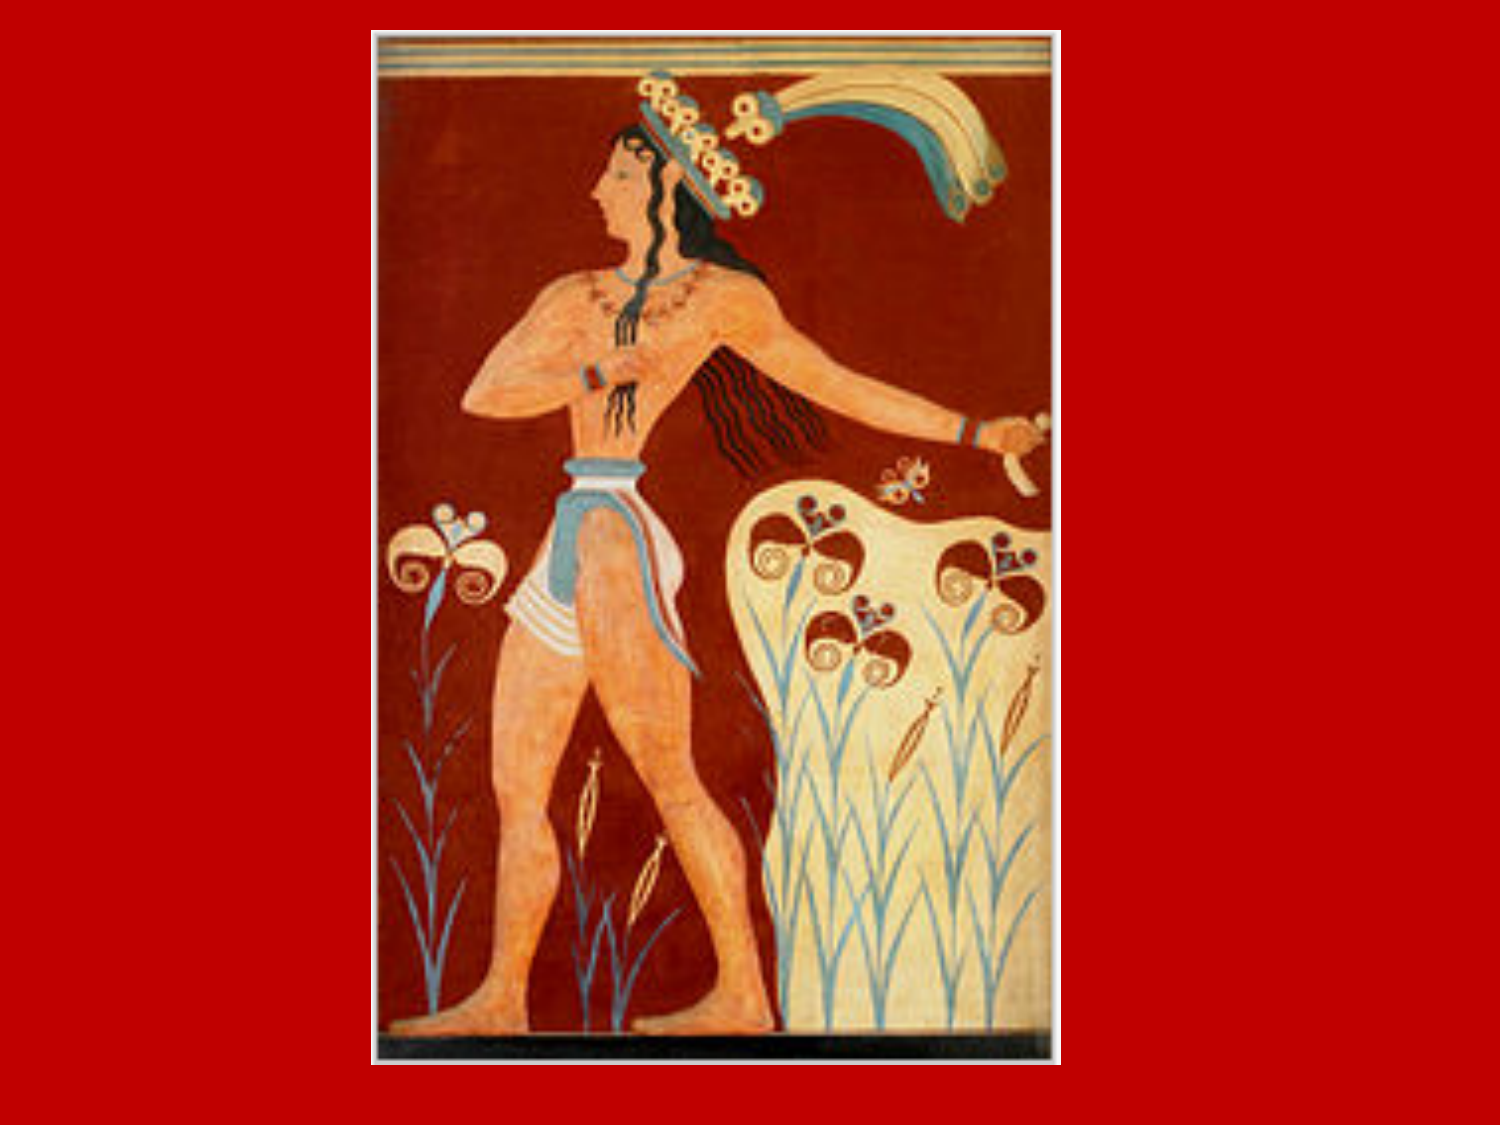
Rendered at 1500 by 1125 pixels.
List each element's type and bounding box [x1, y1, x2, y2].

picture [371, 30, 1062, 1065]
